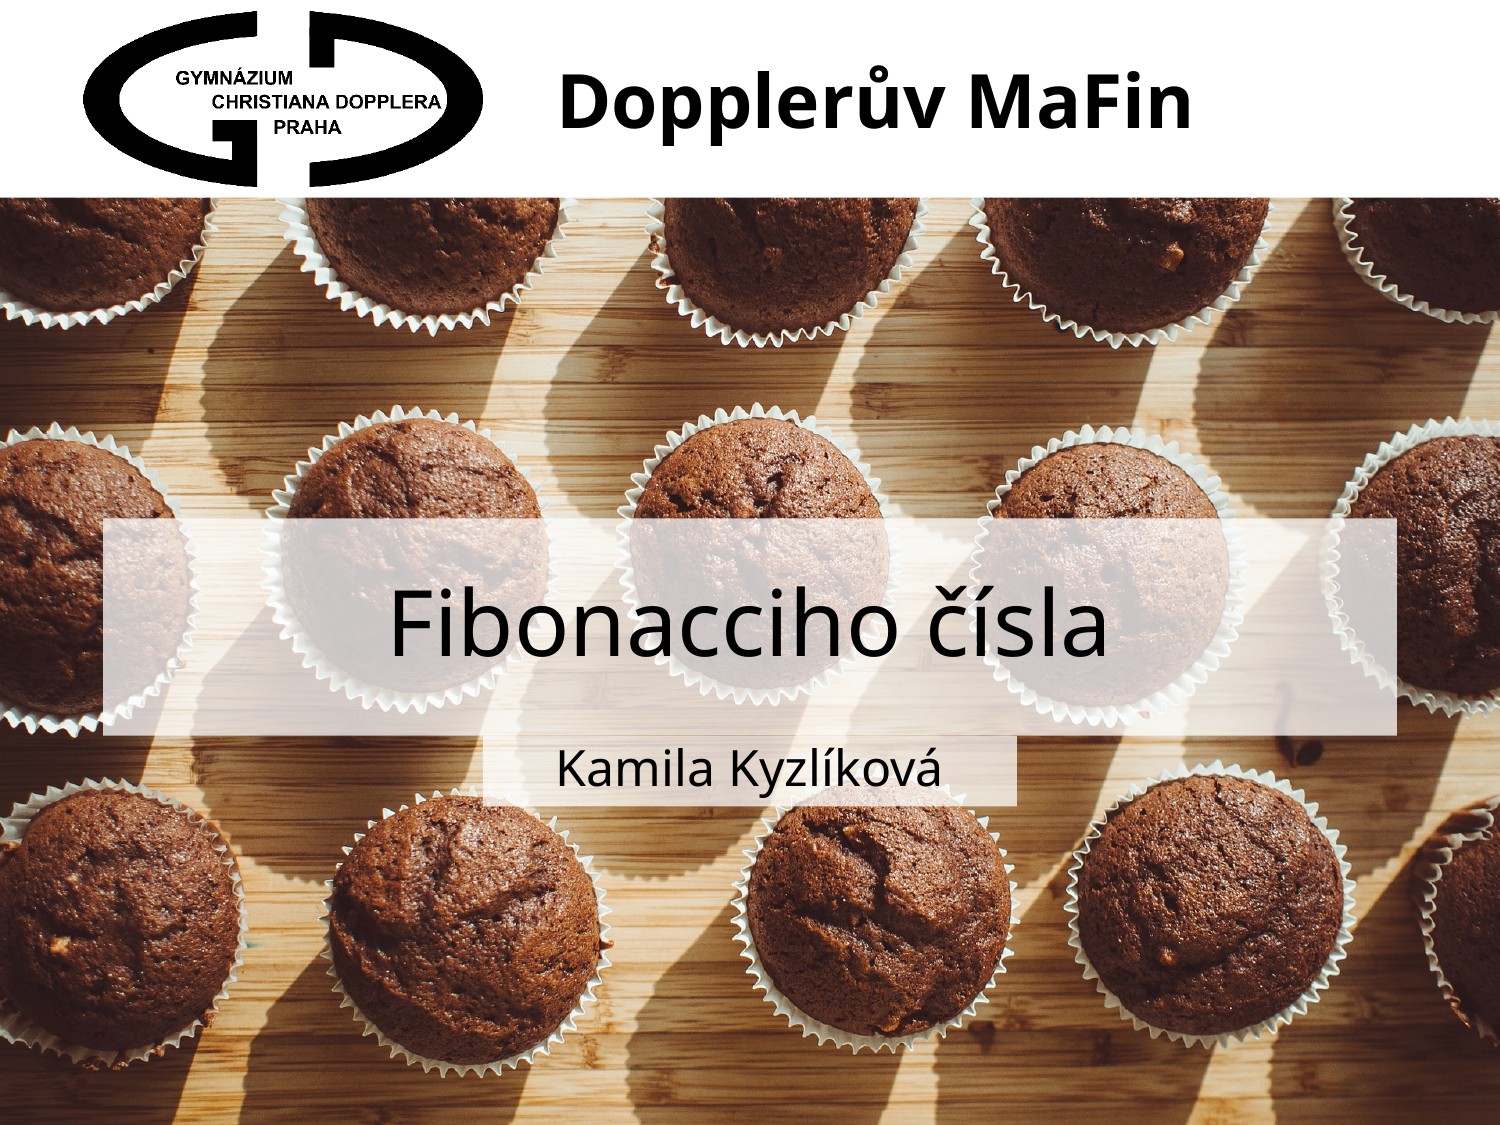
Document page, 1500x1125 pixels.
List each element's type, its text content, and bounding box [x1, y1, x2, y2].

title Fibonacciho čísla [103, 518, 1397, 736]
subtitle Kamila Kyzlíková [482, 736, 1017, 807]
picture [83, 11, 483, 187]
picture [0, 198, 1500, 1125]
